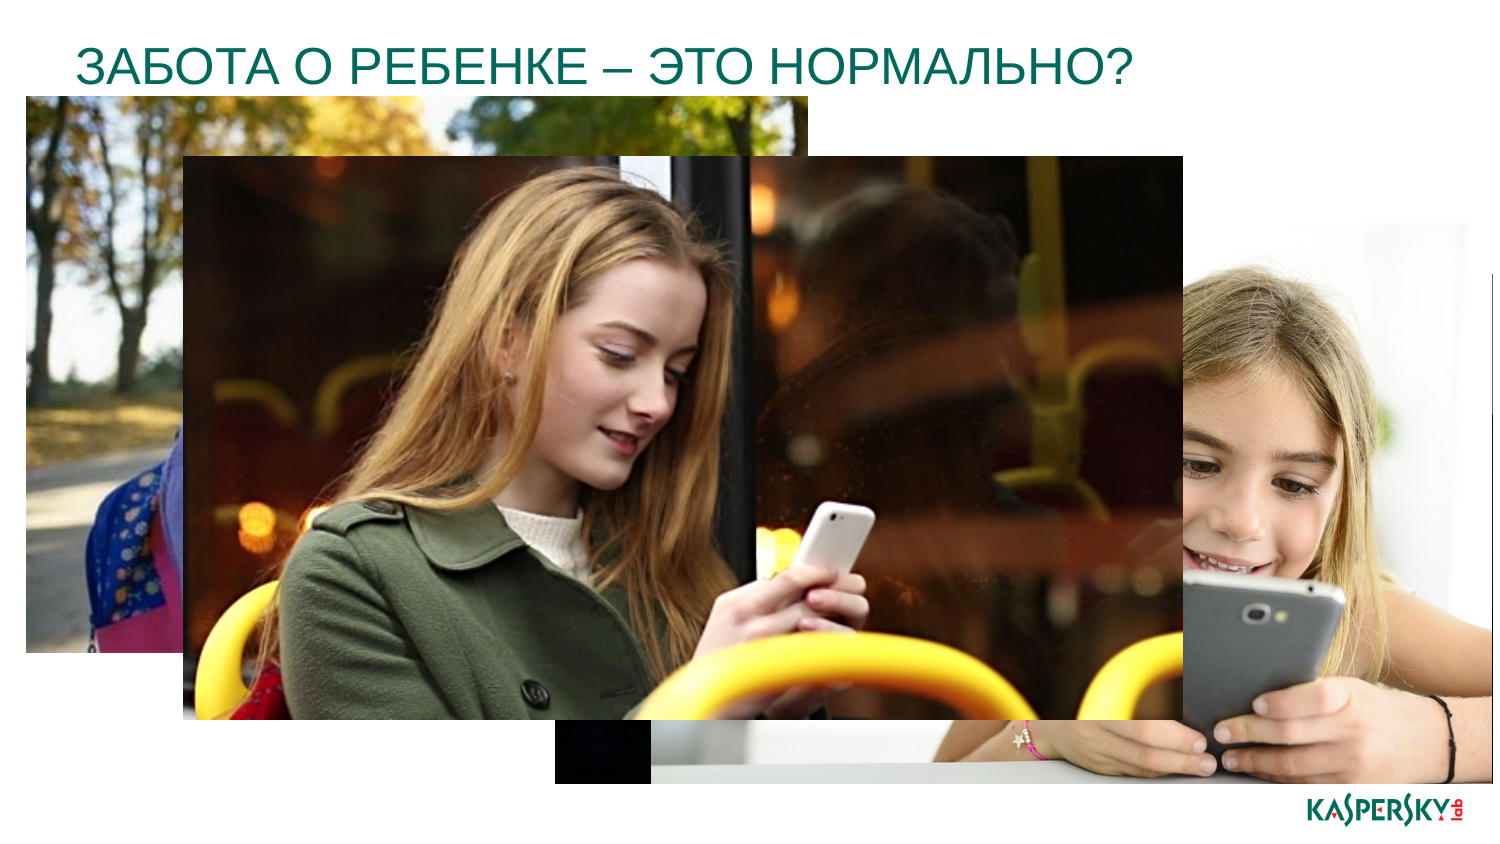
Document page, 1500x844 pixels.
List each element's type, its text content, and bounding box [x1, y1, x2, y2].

picture [1305, 787, 1466, 835]
picture [25, 96, 1493, 784]
title Забота о ребенке – это нормально? [75, 33, 1372, 188]
